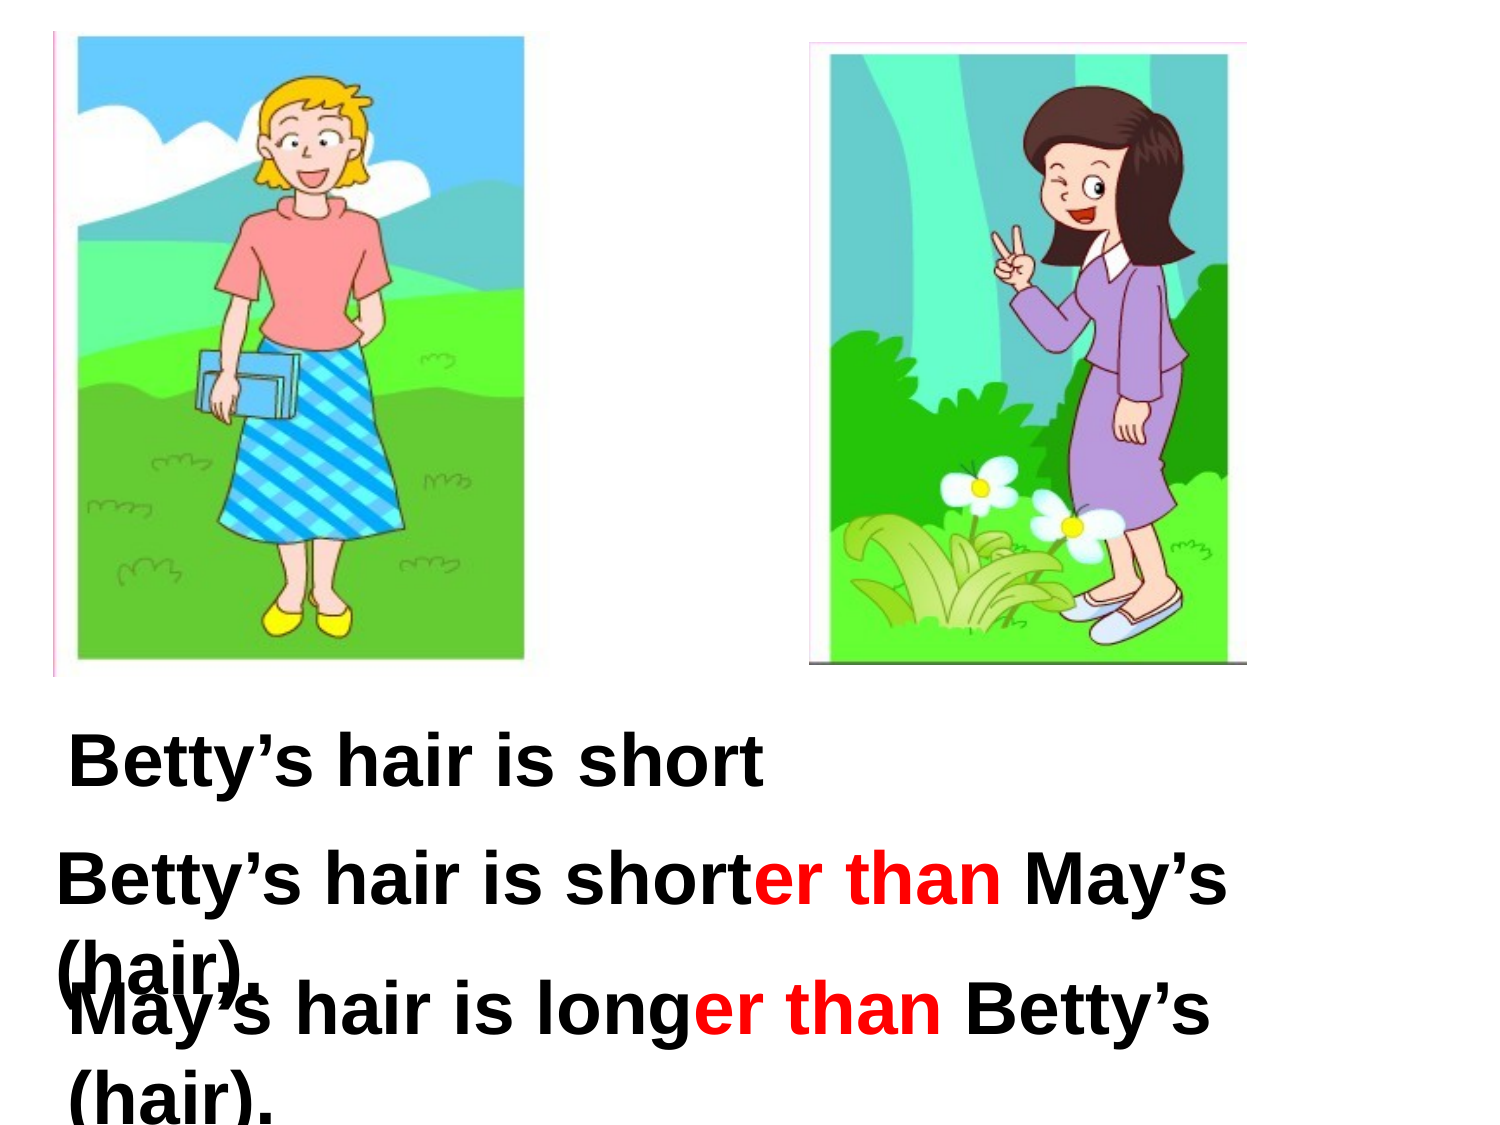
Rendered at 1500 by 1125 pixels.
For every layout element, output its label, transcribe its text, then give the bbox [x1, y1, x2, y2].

picture [53, 30, 550, 677]
text_box Betty’s hair is shorter than May’s (hair). [41, 822, 1459, 1018]
text_box May’s hair is longer than Betty’s (hair). [53, 952, 1448, 1125]
picture [809, 42, 1247, 665]
text_box Betty’s hair is short [53, 704, 857, 809]
